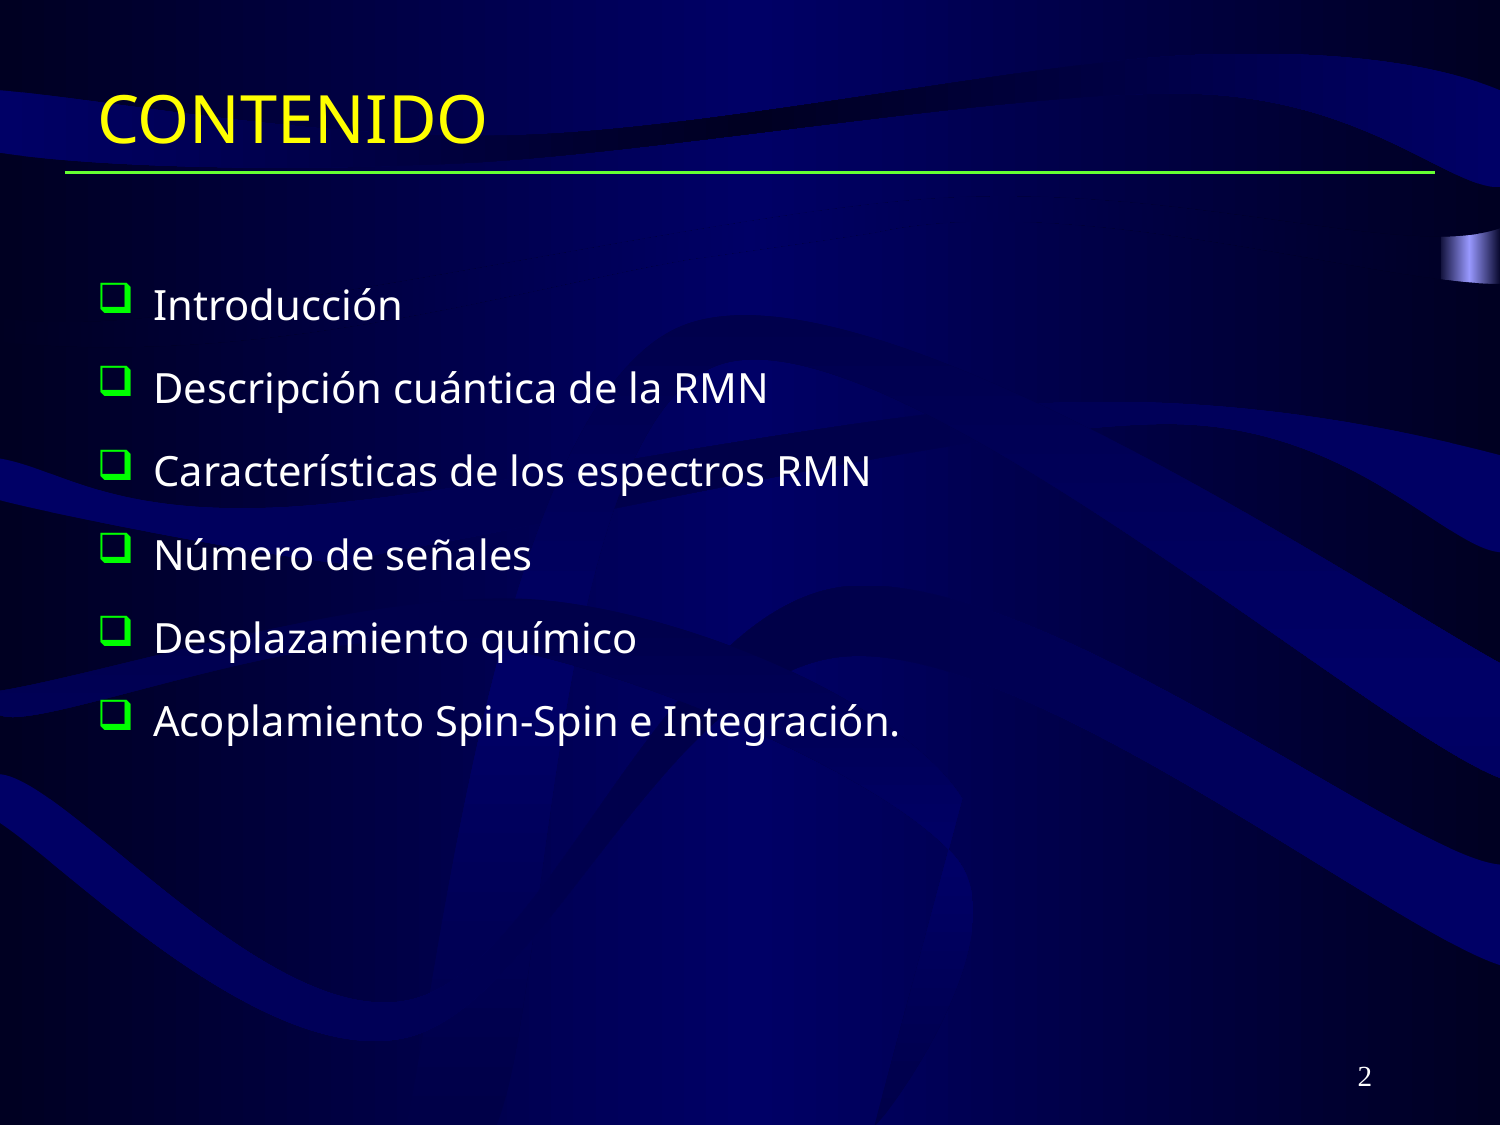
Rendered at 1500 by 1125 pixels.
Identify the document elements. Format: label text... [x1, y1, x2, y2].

title CONTENIDO [81, 23, 1466, 212]
slide_number 2 [1074, 1024, 1388, 1101]
list Introducción Descripción cuántica de la RMN Características de los espectros RMN Número de señales Desplazamiento químico Acoplamiento Spin-Spin e Integración. [81, 245, 1412, 1009]
